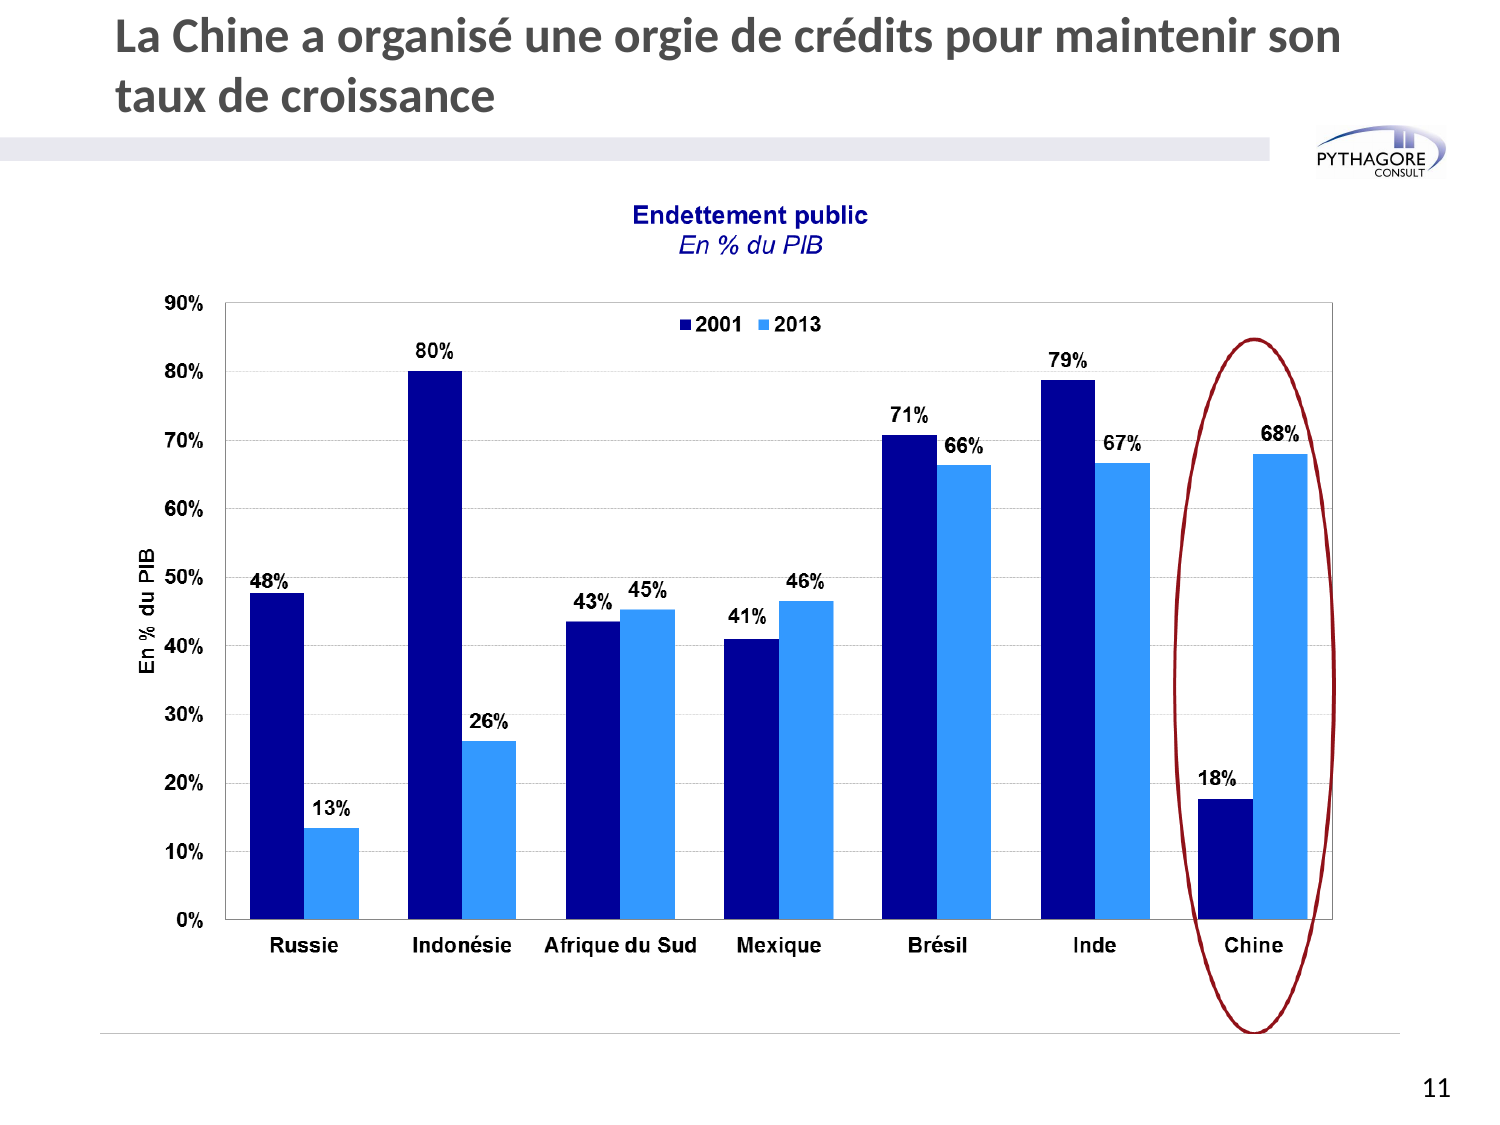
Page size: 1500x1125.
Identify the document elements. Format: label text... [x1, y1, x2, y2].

text_box [114, 84, 1471, 145]
slide_number 11 [1115, 1060, 1467, 1105]
picture [1316, 145, 1447, 179]
title La Chine a organisé une orgie de crédits pour maintenir son taux de croissance [100, 0, 1451, 126]
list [100, 185, 1400, 1034]
